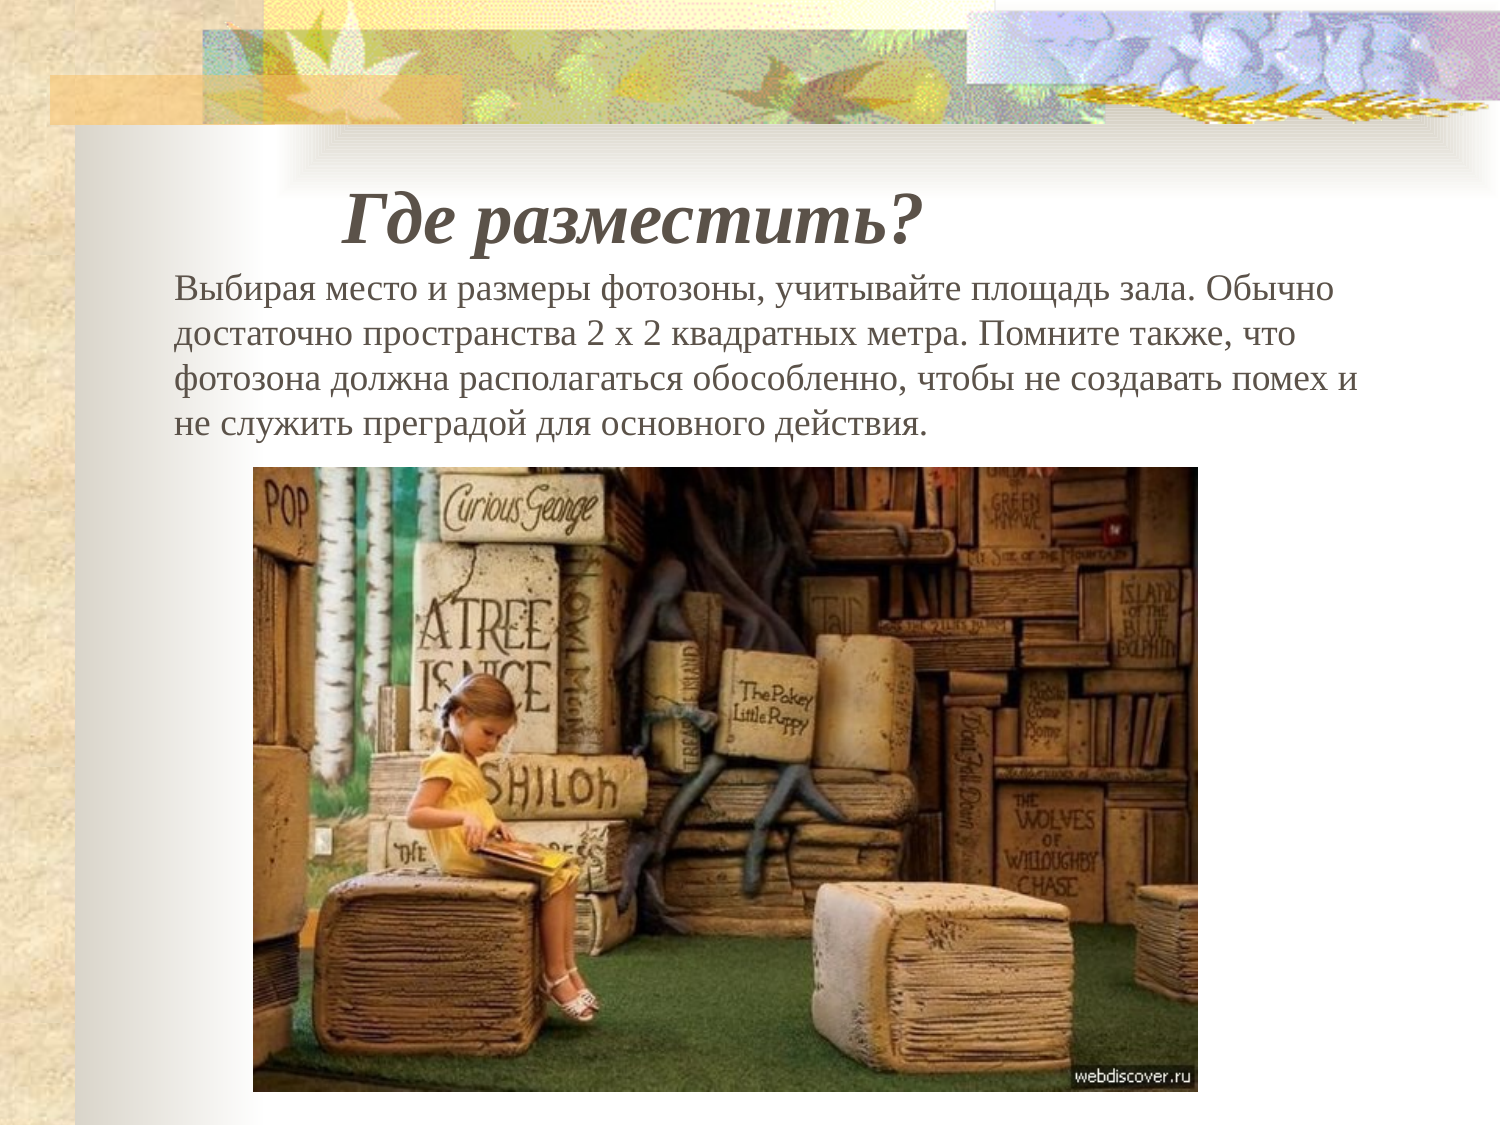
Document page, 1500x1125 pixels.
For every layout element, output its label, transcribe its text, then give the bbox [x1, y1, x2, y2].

text_box Где разместить? [327, 160, 941, 266]
picture [253, 467, 1198, 1092]
picture [0, 0, 1500, 1125]
text_box Выбирая место и размеры фотозоны, учитывайте площадь зала. Обычно достаточно пространства 2 х 2 квадратных метра. Помните также, что фотозона должна располагаться обособленно, чтобы не создавать помех и не служить преградой для основного действия. [159, 255, 1400, 451]
